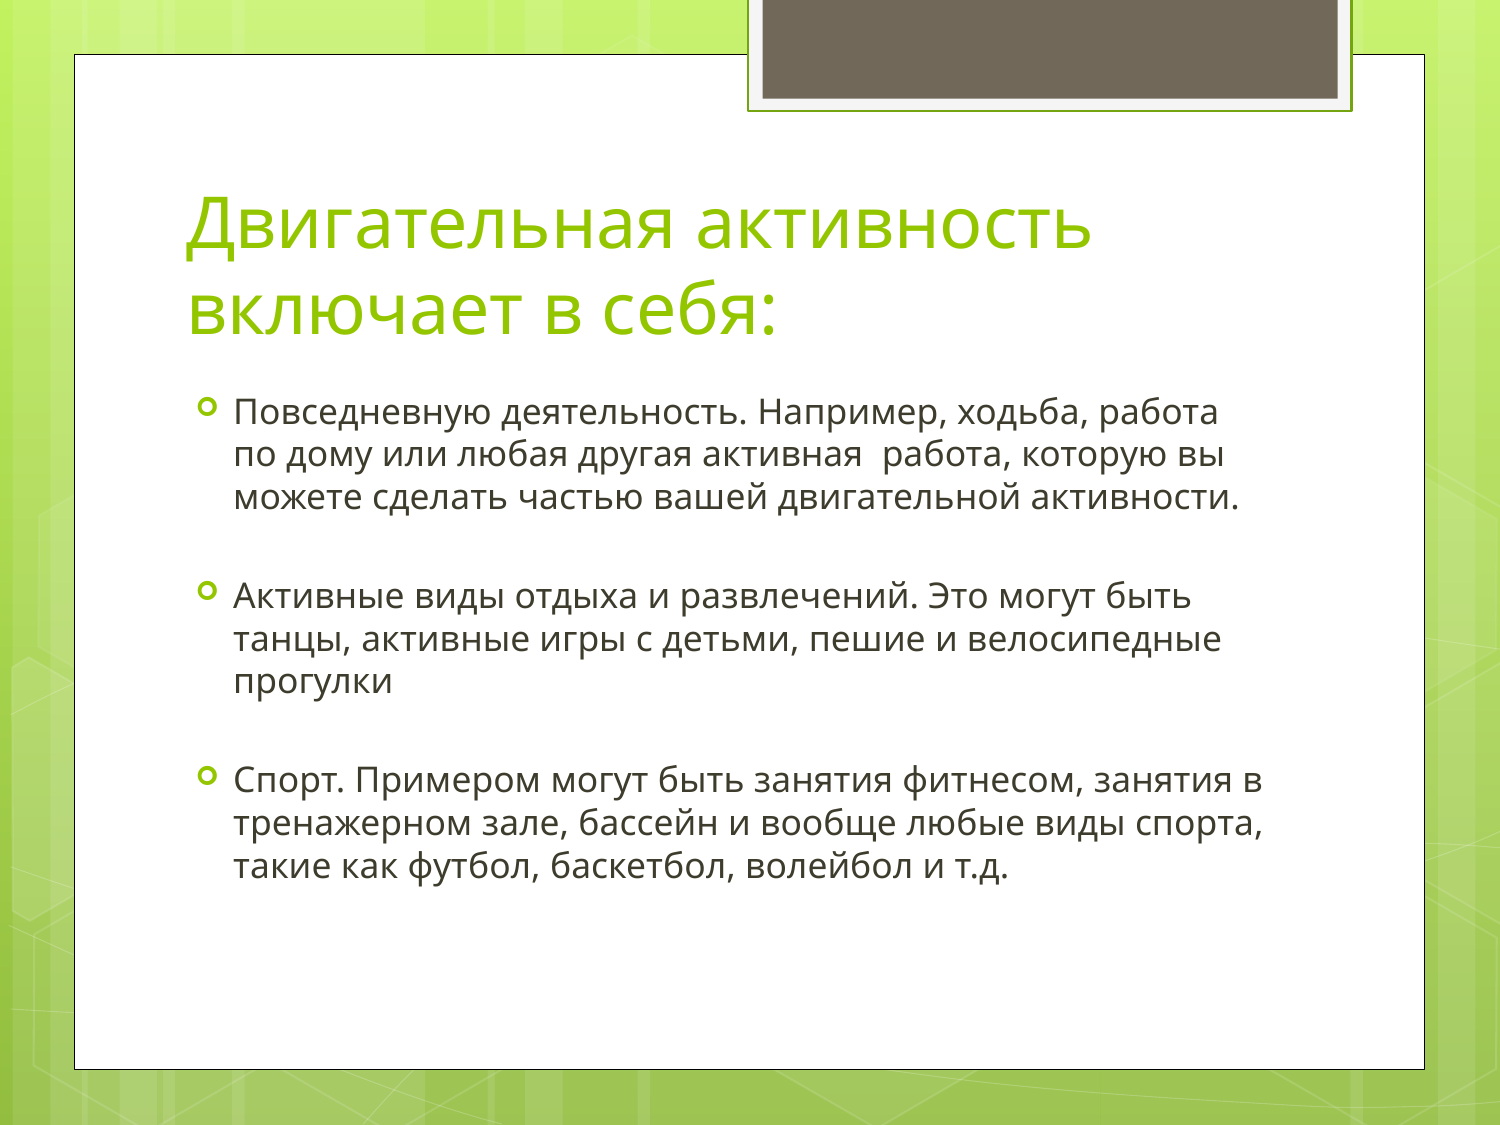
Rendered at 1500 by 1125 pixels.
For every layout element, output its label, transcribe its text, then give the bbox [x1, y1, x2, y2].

list Повседневную деятельность. Например, ходьба, работа по дому или любая другая активная работа, которую вы можете сделать частью вашей двигательной активности. Активные виды отдыха и развлечений. Это могут быть танцы, активные игры с детьми, пешие и велосипедные прогулки Спорт. Примером могут быть занятия фитнесом, занятия в тренажерном зале, бассейн и вообще любые виды спорта, такие как футбол, баскетбол, волейбол и т.д. [171, 381, 1283, 957]
title Двигательная активность включает в себя: [171, 168, 1324, 357]
